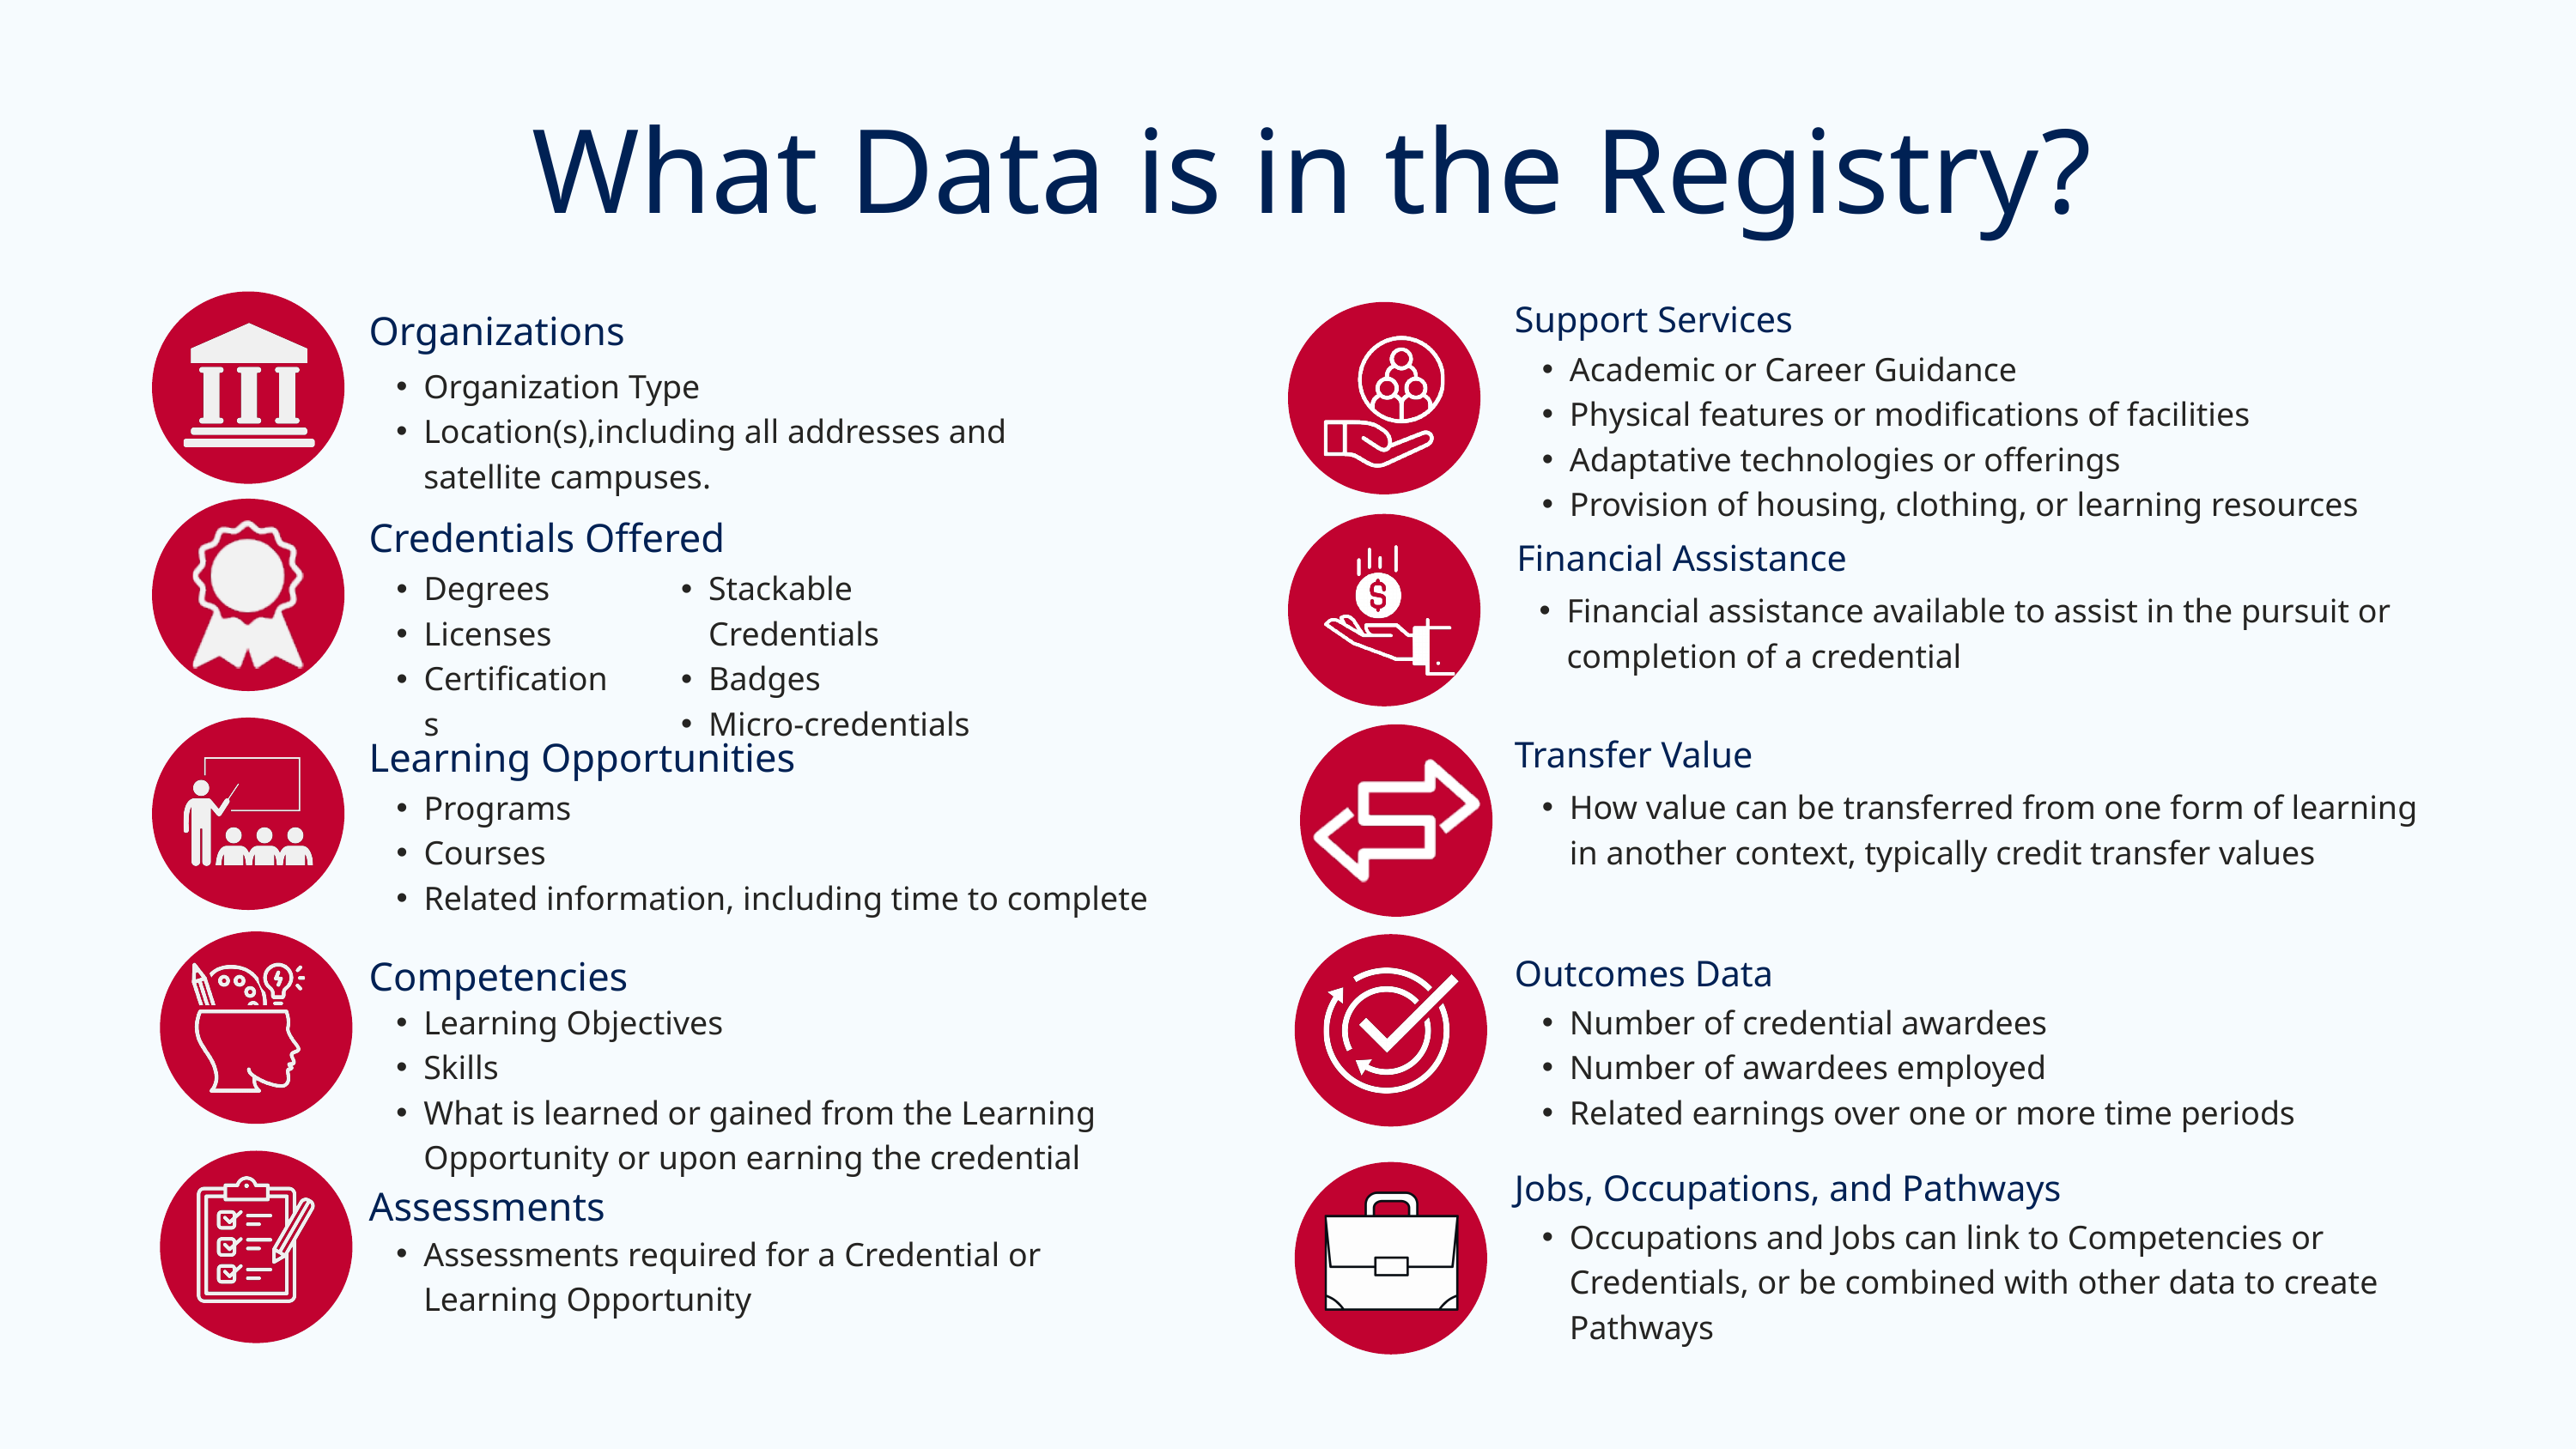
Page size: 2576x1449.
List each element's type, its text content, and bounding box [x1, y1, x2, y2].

text_box Financial Assistance [1516, 529, 1848, 579]
text_box What Data is in the Registry? [449, 96, 2176, 237]
text_box Transfer Value [1515, 724, 1817, 775]
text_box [151, 291, 345, 484]
text_box Learning Objectives Skills What is learned or gained from the Learning Opportunity or upon earning the credential [368, 996, 1212, 1177]
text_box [151, 717, 345, 911]
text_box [1299, 724, 1493, 918]
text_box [160, 931, 353, 1125]
text_box Programs Courses Related information, including time to complete [368, 781, 1193, 917]
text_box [1294, 933, 1488, 1127]
text_box Academic or Career Guidance Physical features or modifications of facilities Adaptative technologies or offerings Provision of housing, clothing, or learning resources [1515, 343, 2434, 524]
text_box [1287, 513, 1481, 707]
text_box Stackable Credentials Badges Micro-credentials [653, 562, 1022, 743]
text_box Assessments [368, 1174, 672, 1228]
text_box Learning Opportunities [368, 724, 896, 780]
text_box Support Services [1514, 289, 1861, 340]
text_box Occupations and Jobs can link to Competencies or Credentials, or be combined with other data to create Pathways [1515, 1210, 2434, 1346]
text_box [1294, 1161, 1488, 1355]
text_box Assessments required for a Credential or Learning Opportunity [368, 1228, 1102, 1319]
text_box Competencies [368, 943, 672, 999]
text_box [160, 1150, 353, 1343]
text_box Degrees Licenses Certifications [368, 562, 618, 724]
text_box Number of credential awardees Number of awardees employed Related earnings over one or more time periods [1515, 996, 2434, 1131]
text_box Organization Type Location(s),including all addresses and satellite campuses. [368, 360, 1102, 495]
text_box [151, 498, 345, 692]
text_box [1287, 301, 1481, 495]
text_box Jobs, Occupations, and Pathways [1515, 1158, 2177, 1209]
text_box Organizations [368, 299, 672, 354]
text_box Financial assistance available to assist in the pursuit or completion of a credential [1511, 584, 2432, 675]
text_box Outcomes Data [1514, 943, 1861, 994]
text_box How value can be transferred from one form of learning in another context, typically credit transfer values [1515, 780, 2434, 872]
text_box Credentials Offered [368, 506, 779, 561]
